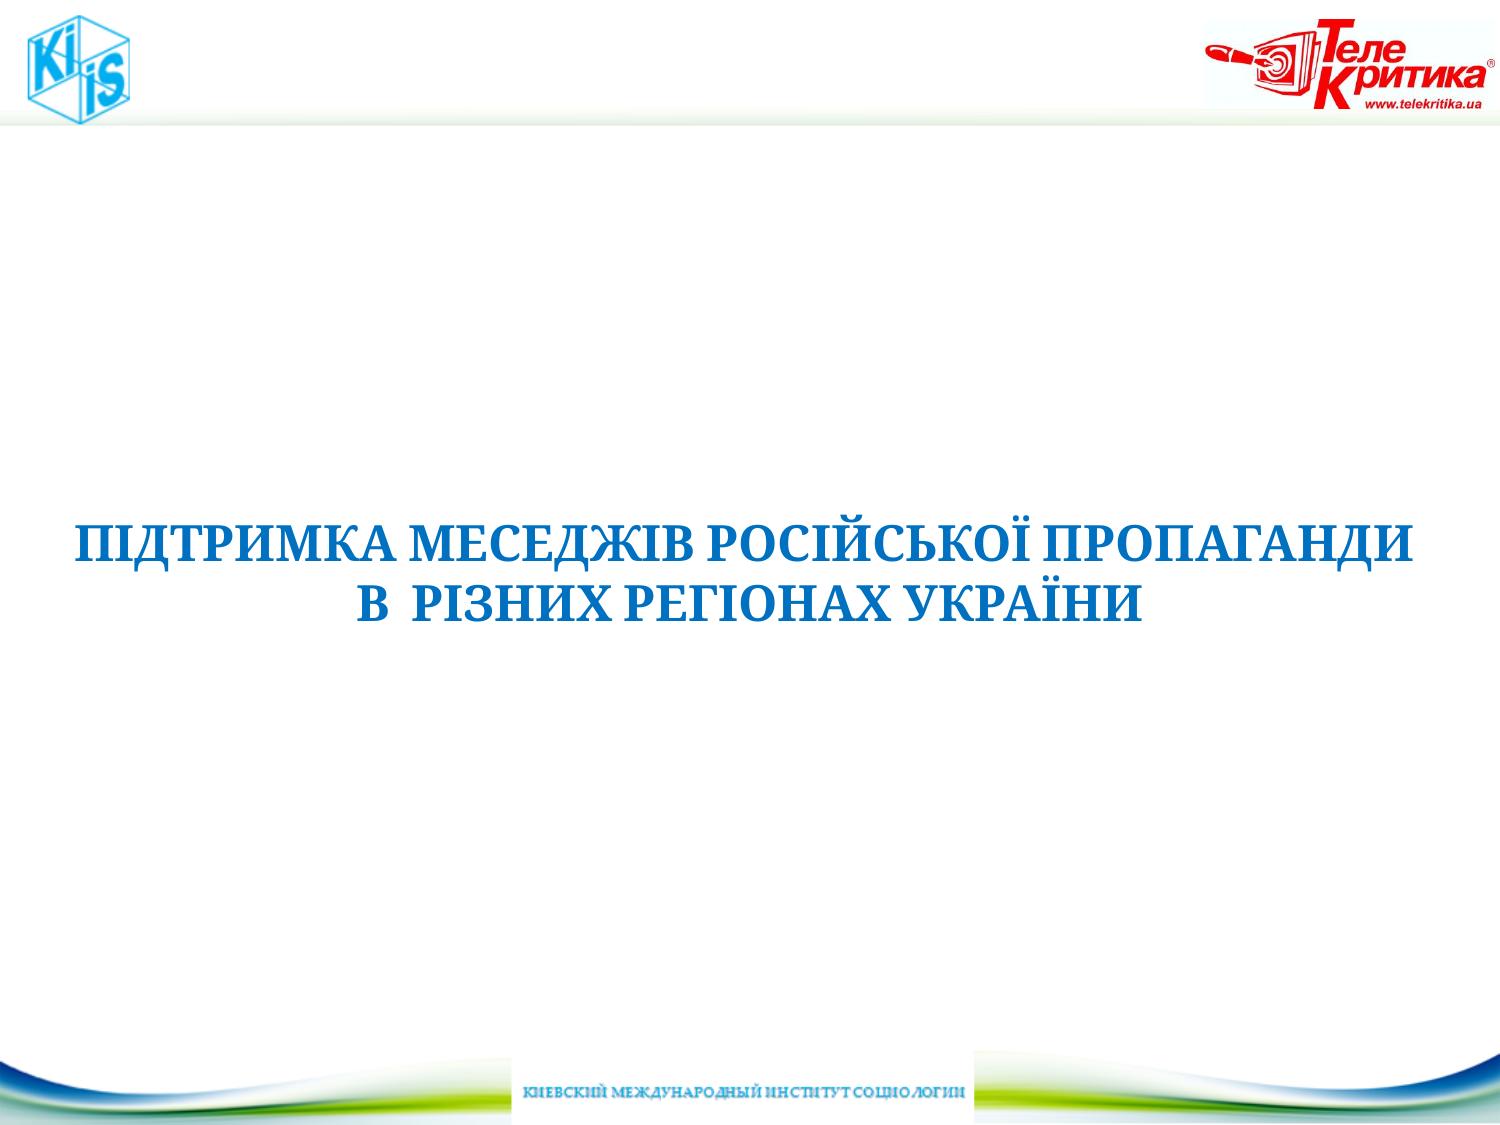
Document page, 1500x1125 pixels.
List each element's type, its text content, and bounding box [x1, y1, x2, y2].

title підтримка меседжів російської пропаганди в різних регіонах України [53, 503, 1447, 727]
picture [0, 0, 1500, 1125]
